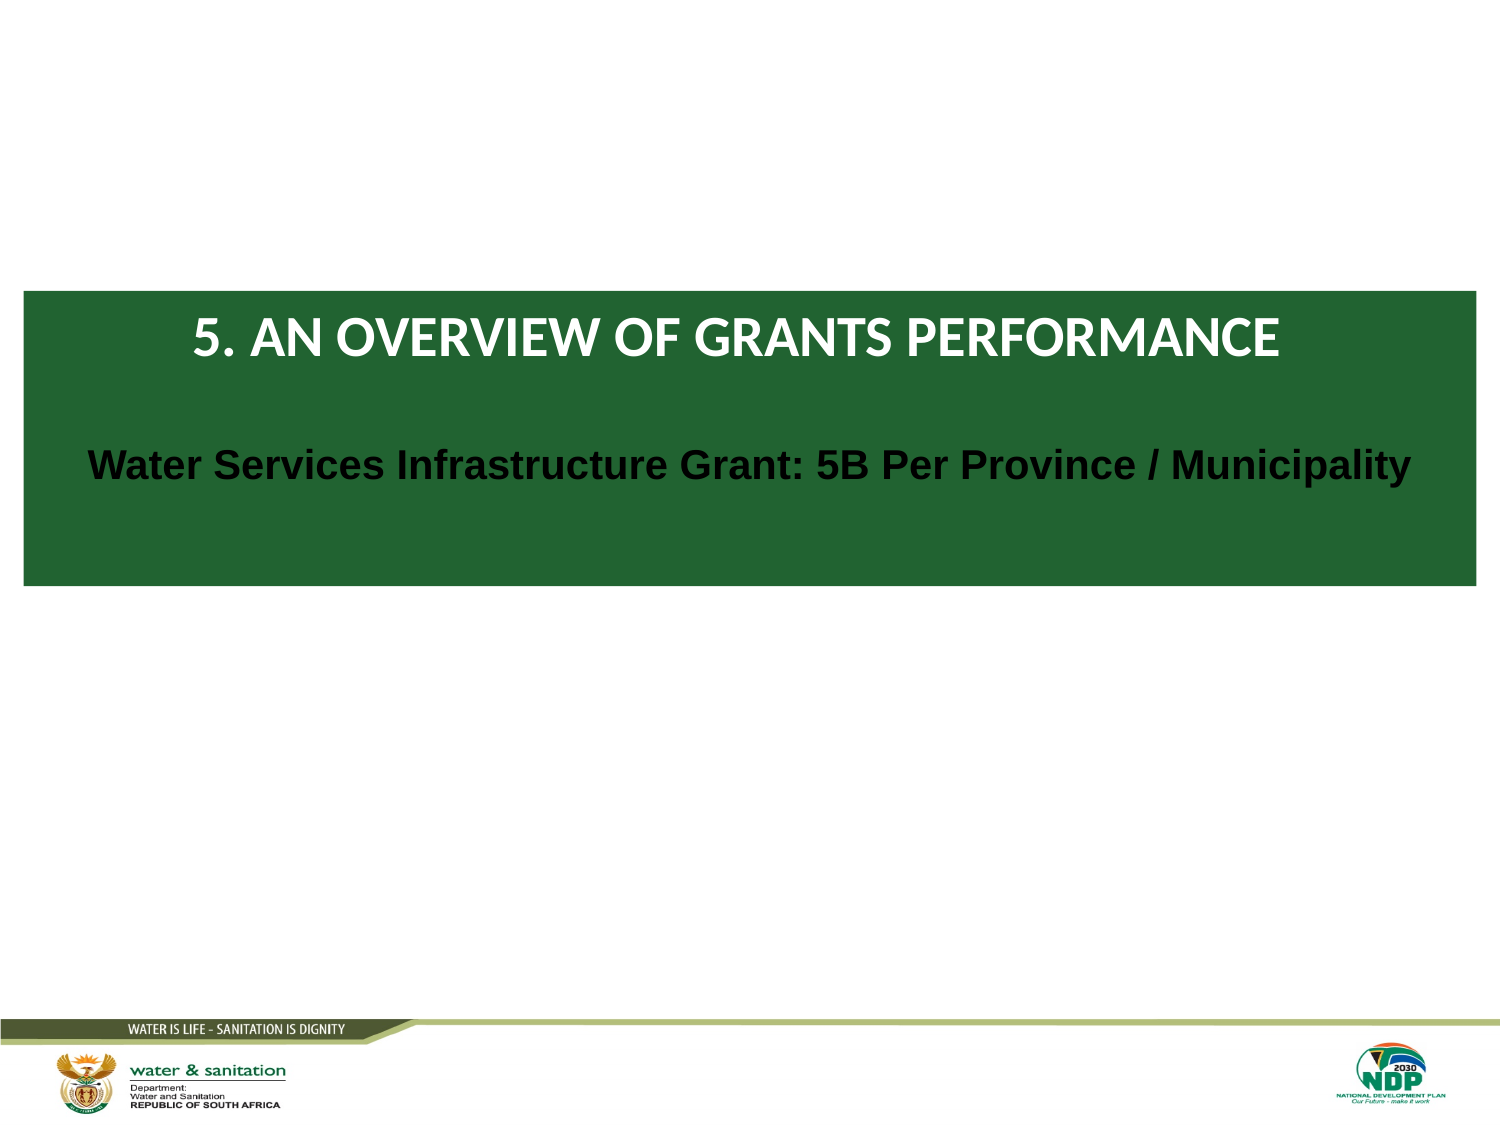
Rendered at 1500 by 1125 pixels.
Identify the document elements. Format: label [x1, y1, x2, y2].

text_box [23, 320, 1477, 606]
title [23, 290, 1477, 320]
picture [0, 1012, 1500, 1125]
